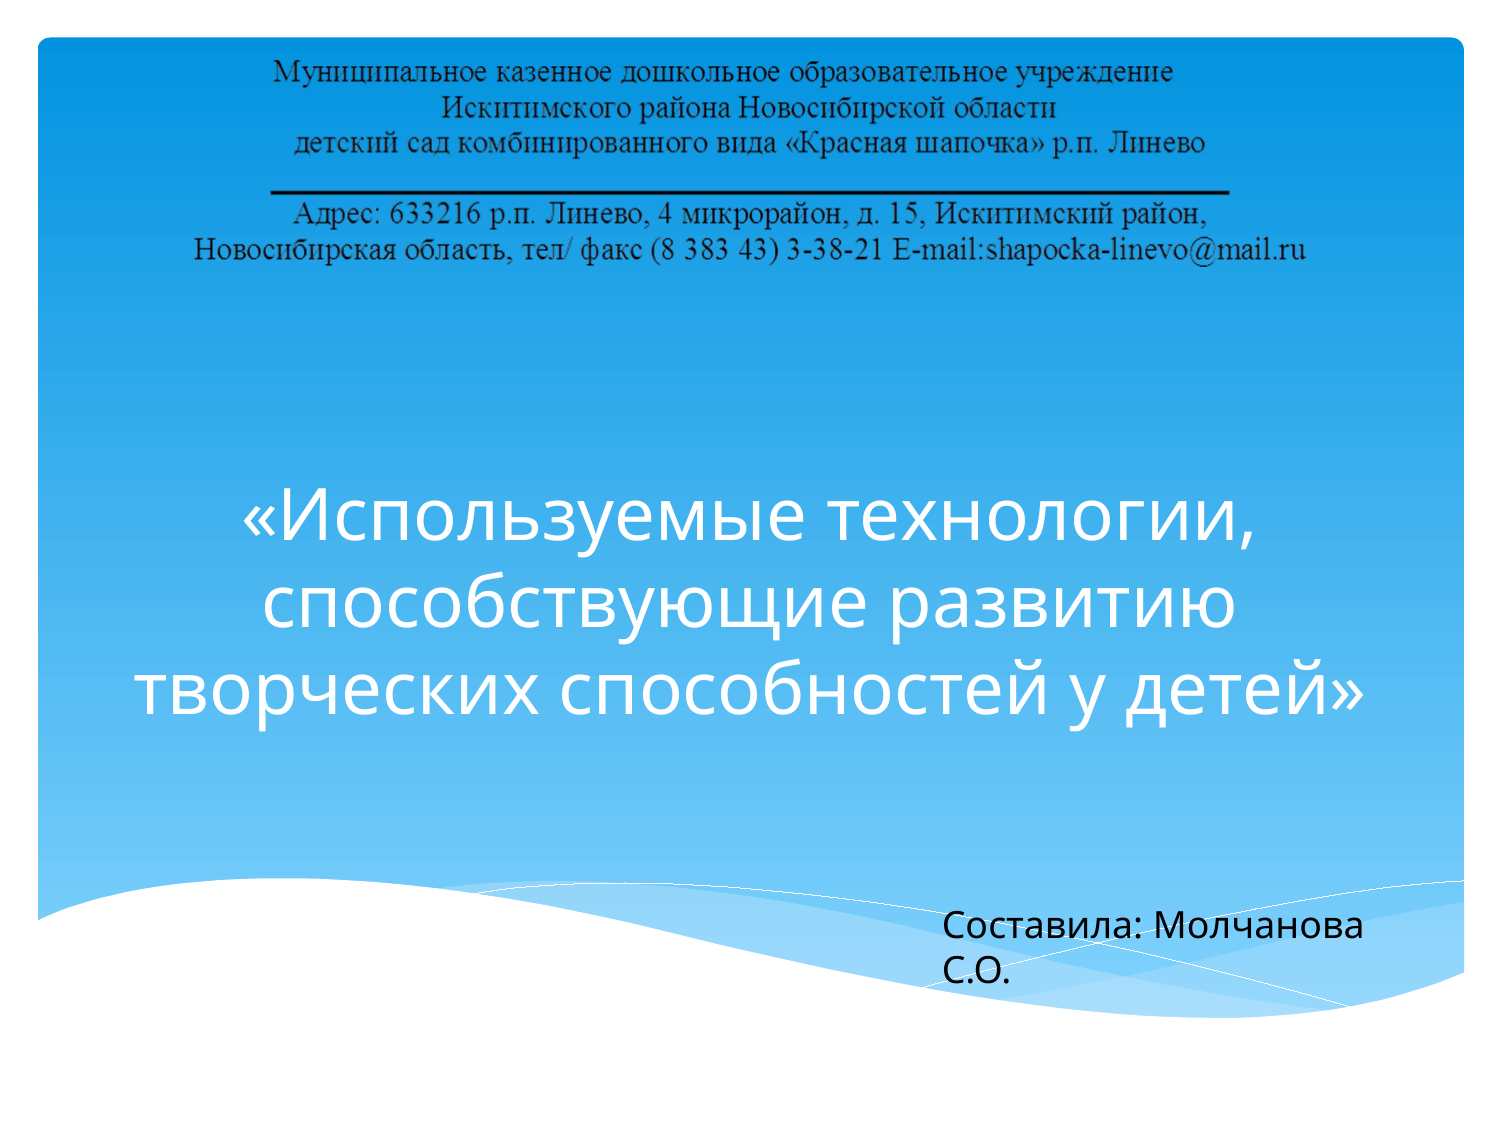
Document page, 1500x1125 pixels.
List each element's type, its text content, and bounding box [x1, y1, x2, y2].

picture [650, 104, 654, 116]
picture [740, 139, 744, 151]
picture [931, 103, 942, 116]
picture [310, 139, 315, 151]
picture [724, 103, 729, 117]
picture [304, 68, 312, 82]
picture [384, 139, 390, 151]
picture [343, 68, 347, 80]
picture [963, 99, 975, 117]
picture [532, 104, 537, 116]
text_box Составила: Молчанова С.О. [927, 893, 1459, 998]
picture [823, 104, 827, 116]
picture [990, 69, 1001, 80]
picture [352, 139, 363, 152]
picture [1003, 138, 1013, 152]
picture [408, 139, 413, 151]
picture [335, 68, 339, 80]
picture [526, 104, 531, 116]
picture [482, 138, 487, 150]
picture [733, 138, 738, 151]
picture [598, 138, 603, 150]
picture [292, 62, 297, 80]
picture [630, 68, 634, 80]
picture [671, 104, 676, 116]
picture [661, 67, 665, 80]
picture [460, 138, 471, 152]
picture [984, 104, 991, 117]
picture [659, 138, 663, 151]
picture [800, 103, 805, 116]
picture [862, 68, 867, 81]
picture [451, 98, 460, 116]
picture [886, 68, 898, 81]
picture [1043, 104, 1047, 116]
picture [542, 139, 549, 152]
picture [526, 138, 531, 151]
picture [1078, 139, 1086, 152]
title «Используемые технологии, способствующие развитию творческих способностей у детей» [112, 444, 1388, 737]
picture [786, 103, 795, 116]
picture [375, 68, 380, 80]
picture [575, 104, 584, 116]
picture [871, 103, 876, 123]
picture [762, 105, 766, 116]
picture [538, 68, 543, 80]
picture [686, 104, 690, 116]
picture [932, 138, 937, 151]
picture [444, 139, 449, 154]
picture [980, 70, 984, 80]
picture [1038, 138, 1044, 152]
picture [599, 103, 603, 115]
picture [1146, 68, 1151, 80]
picture [1108, 133, 1117, 152]
picture [561, 103, 565, 116]
picture [1006, 103, 1019, 117]
picture [669, 68, 673, 80]
picture [918, 139, 922, 151]
picture [369, 68, 374, 81]
picture [830, 139, 835, 151]
picture [787, 140, 791, 150]
picture [846, 103, 851, 115]
picture [479, 103, 490, 116]
picture [900, 103, 910, 117]
picture [1047, 67, 1054, 86]
picture [995, 139, 999, 151]
picture [532, 139, 537, 151]
picture [590, 103, 595, 117]
picture [877, 103, 890, 116]
picture [1086, 139, 1090, 151]
picture [808, 105, 812, 116]
picture [617, 103, 622, 117]
picture [971, 141, 976, 152]
picture [822, 67, 827, 86]
picture [914, 104, 919, 117]
picture [444, 98, 450, 116]
picture [822, 138, 826, 157]
picture [678, 104, 682, 116]
picture [368, 139, 374, 151]
picture [1132, 138, 1137, 151]
picture [1098, 68, 1103, 82]
picture [276, 61, 289, 81]
picture [1049, 104, 1054, 116]
picture [465, 106, 470, 117]
picture [361, 68, 366, 82]
picture [640, 103, 646, 122]
picture [1199, 138, 1204, 150]
picture [837, 100, 842, 117]
picture [1040, 68, 1044, 80]
picture [508, 133, 514, 152]
picture [460, 70, 465, 81]
picture [337, 138, 343, 151]
picture [294, 139, 300, 155]
picture [793, 139, 799, 152]
picture [920, 70, 925, 80]
picture [543, 103, 557, 117]
picture [854, 68, 859, 80]
picture [1161, 69, 1166, 80]
picture [855, 103, 866, 116]
picture [874, 139, 878, 151]
picture [980, 140, 984, 151]
picture [499, 68, 508, 80]
picture [1138, 139, 1143, 151]
picture [1057, 68, 1067, 80]
picture [747, 139, 753, 155]
picture [690, 69, 694, 79]
picture [701, 69, 705, 80]
picture [843, 138, 849, 152]
picture [802, 133, 816, 151]
picture [1060, 138, 1067, 152]
picture [703, 139, 707, 151]
picture [469, 68, 480, 80]
picture [880, 138, 906, 152]
picture [1164, 138, 1169, 152]
picture [1016, 137, 1037, 152]
picture [417, 138, 440, 155]
picture [559, 138, 564, 151]
picture [762, 68, 773, 80]
picture [375, 139, 380, 151]
picture [830, 67, 848, 81]
picture [517, 138, 522, 150]
picture [147, 176, 1353, 268]
picture [978, 103, 983, 115]
picture [1114, 68, 1120, 80]
picture [1079, 68, 1094, 81]
picture [678, 68, 687, 80]
picture [663, 103, 670, 117]
picture [965, 68, 969, 81]
picture [942, 68, 946, 80]
picture [407, 67, 412, 81]
picture [694, 139, 698, 151]
picture [871, 68, 875, 79]
picture [626, 103, 630, 115]
picture [386, 68, 390, 80]
picture [304, 139, 310, 155]
picture [595, 69, 605, 80]
picture [503, 104, 507, 116]
picture [725, 138, 730, 152]
picture [925, 139, 929, 151]
picture [637, 69, 641, 79]
picture [1054, 138, 1059, 157]
picture [585, 69, 590, 81]
picture [851, 139, 856, 152]
picture [667, 140, 671, 152]
picture [512, 67, 524, 81]
picture [565, 139, 570, 151]
picture [922, 103, 927, 116]
picture [941, 138, 959, 152]
picture [676, 140, 680, 151]
picture [770, 138, 776, 152]
picture [1108, 68, 1112, 82]
picture [829, 104, 833, 116]
picture [496, 103, 501, 116]
picture [696, 105, 700, 116]
picture [800, 68, 810, 81]
picture [753, 71, 758, 81]
picture [490, 138, 504, 152]
picture [473, 138, 478, 151]
picture [1018, 68, 1026, 81]
picture [899, 67, 904, 80]
picture [1185, 138, 1196, 152]
picture [391, 139, 396, 151]
picture [1147, 139, 1151, 151]
picture [580, 138, 594, 152]
picture [574, 138, 579, 157]
picture [612, 138, 637, 152]
